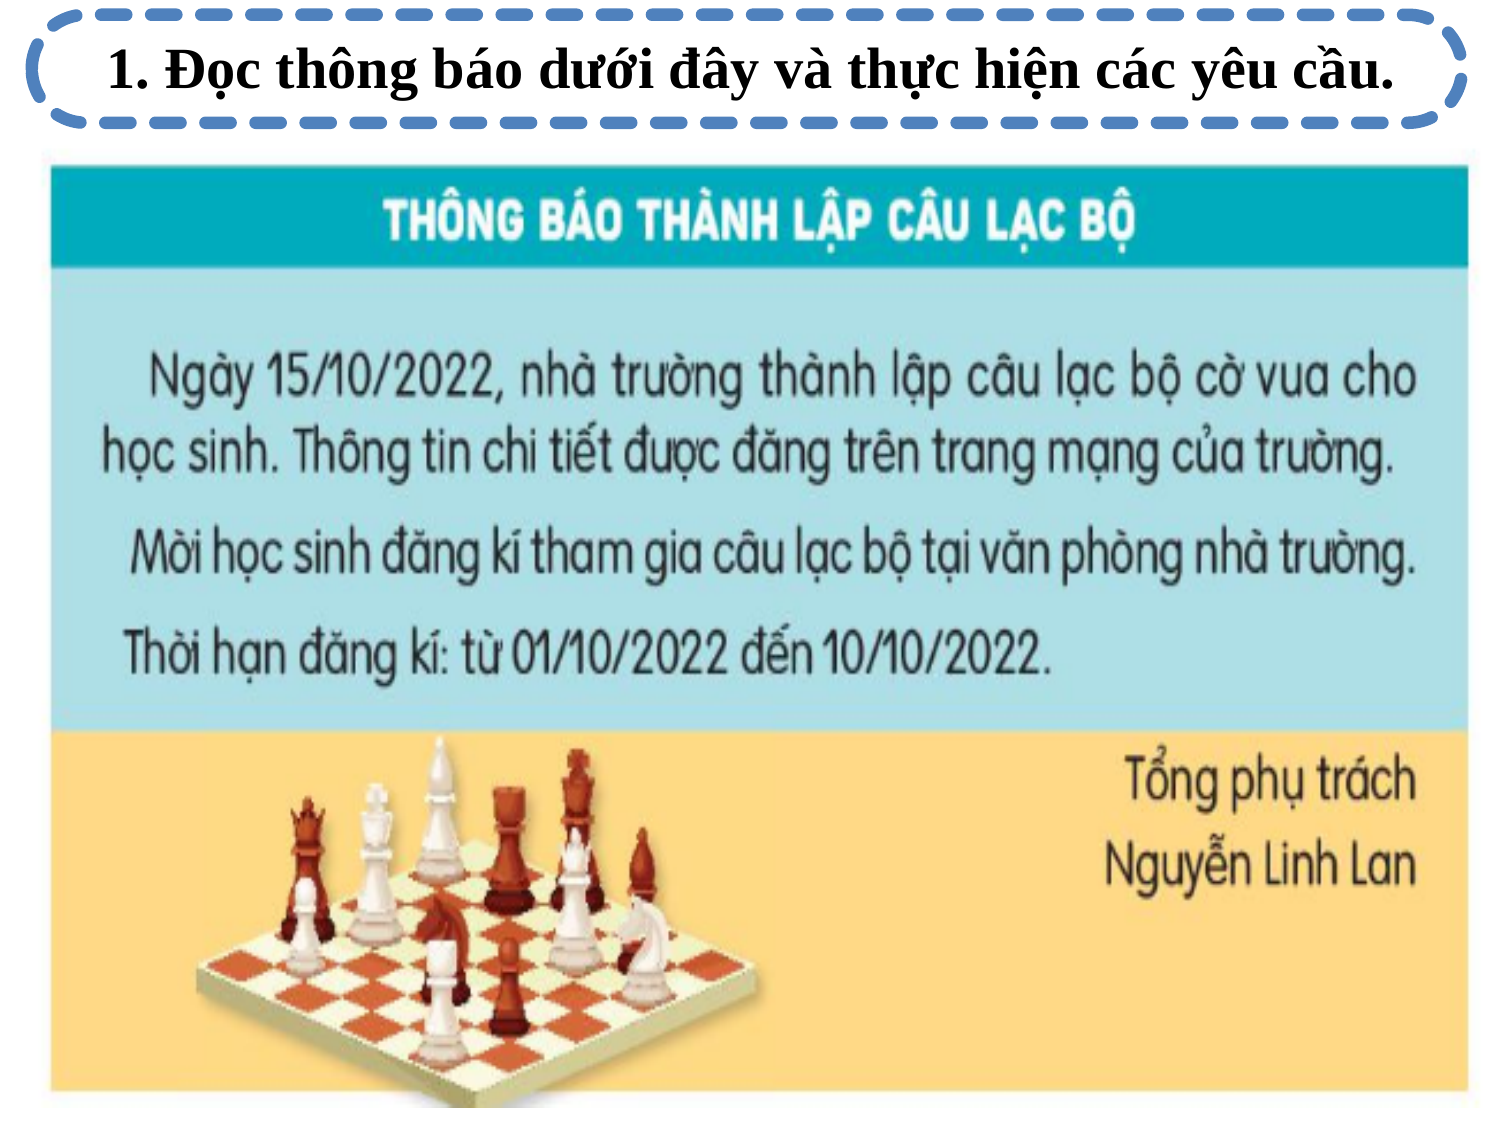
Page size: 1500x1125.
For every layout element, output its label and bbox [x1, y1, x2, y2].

picture [31, 143, 1486, 1108]
text_box [31, 14, 1463, 123]
